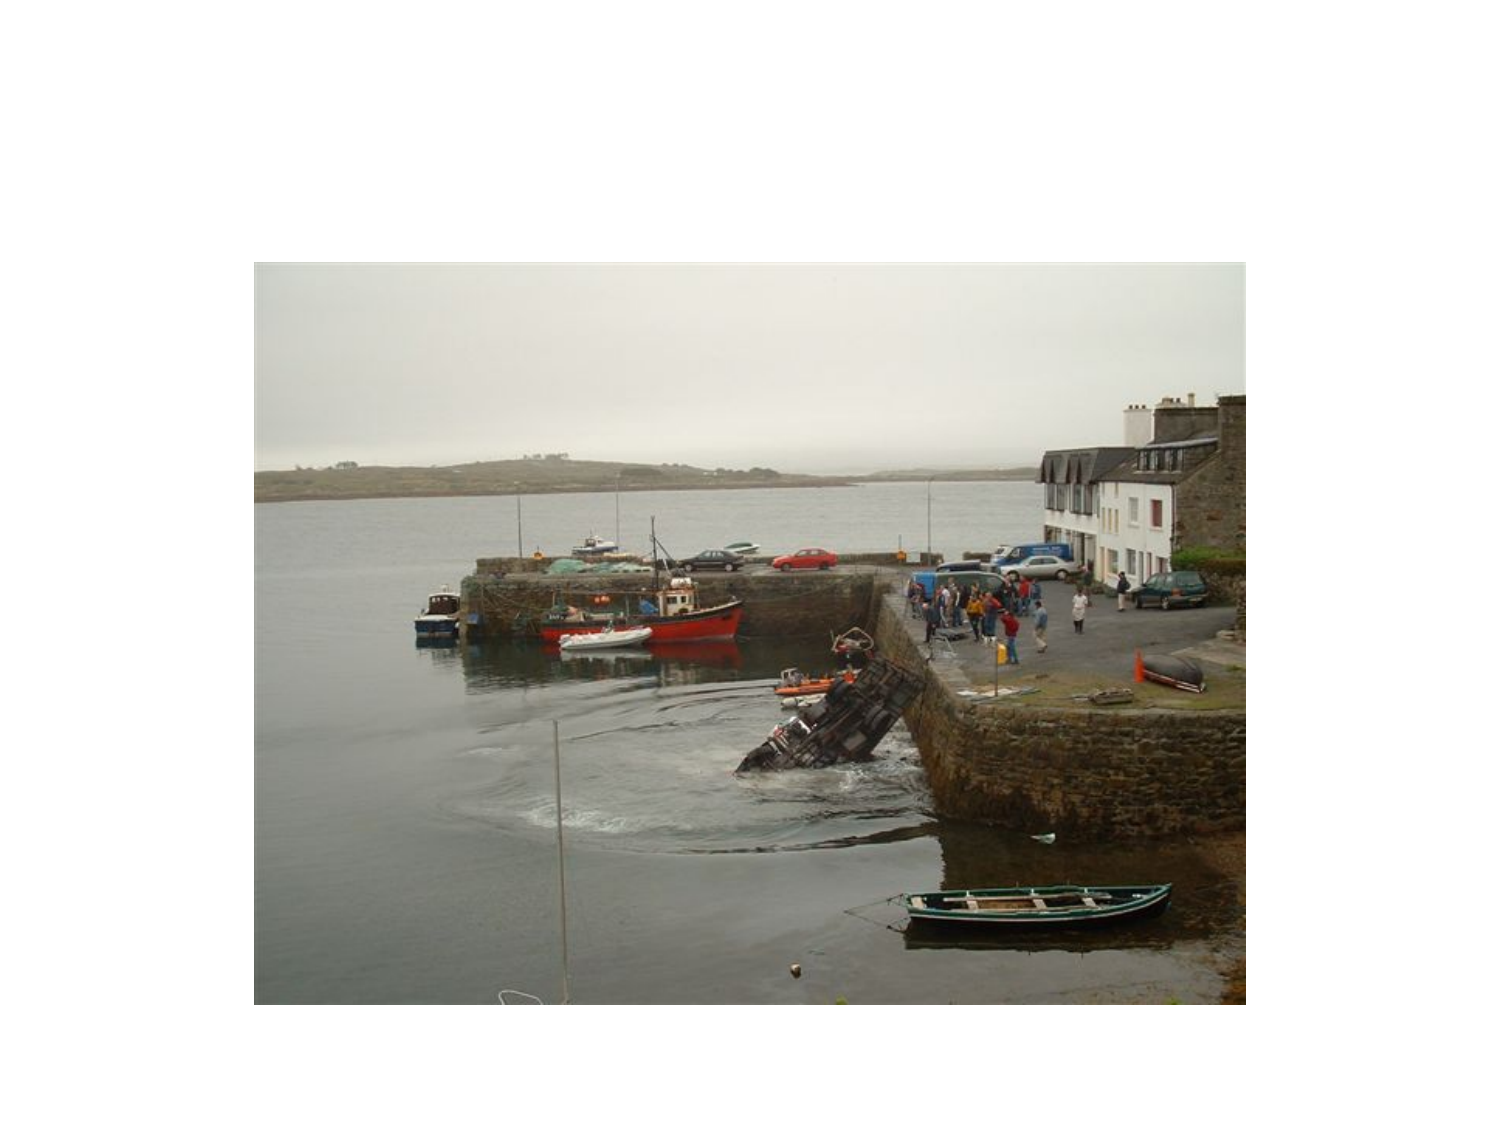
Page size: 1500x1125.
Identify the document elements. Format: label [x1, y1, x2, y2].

list [254, 262, 1246, 1006]
